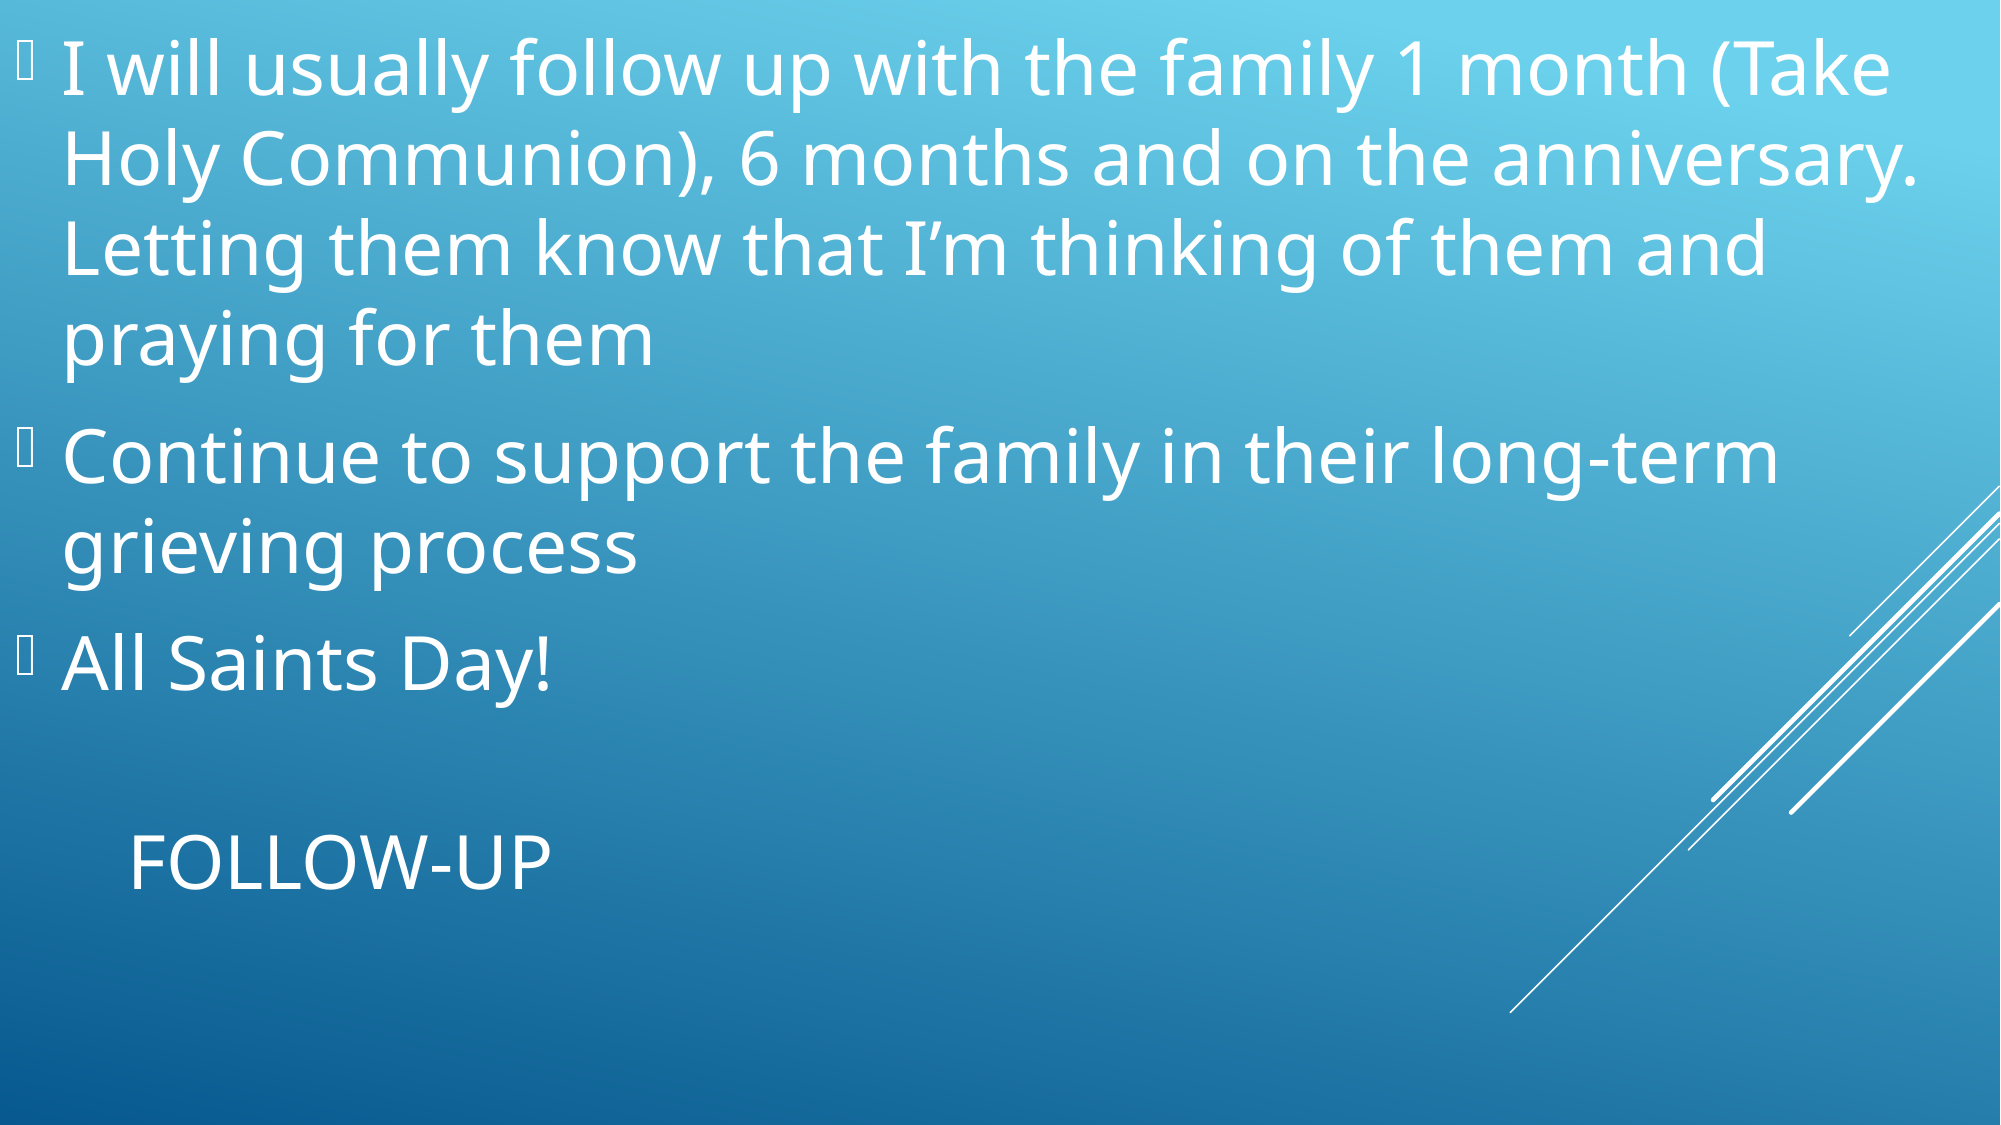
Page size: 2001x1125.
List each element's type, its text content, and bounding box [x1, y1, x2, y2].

list I will usually follow up with the family 1 month (Take Holy Communion), 6 months and on the anniversary. Letting them know that I’m thinking of them and praying for them Continue to support the family in their long-term grieving process All Saints Day! [0, 0, 1941, 798]
title Follow-up [112, 798, 1513, 984]
